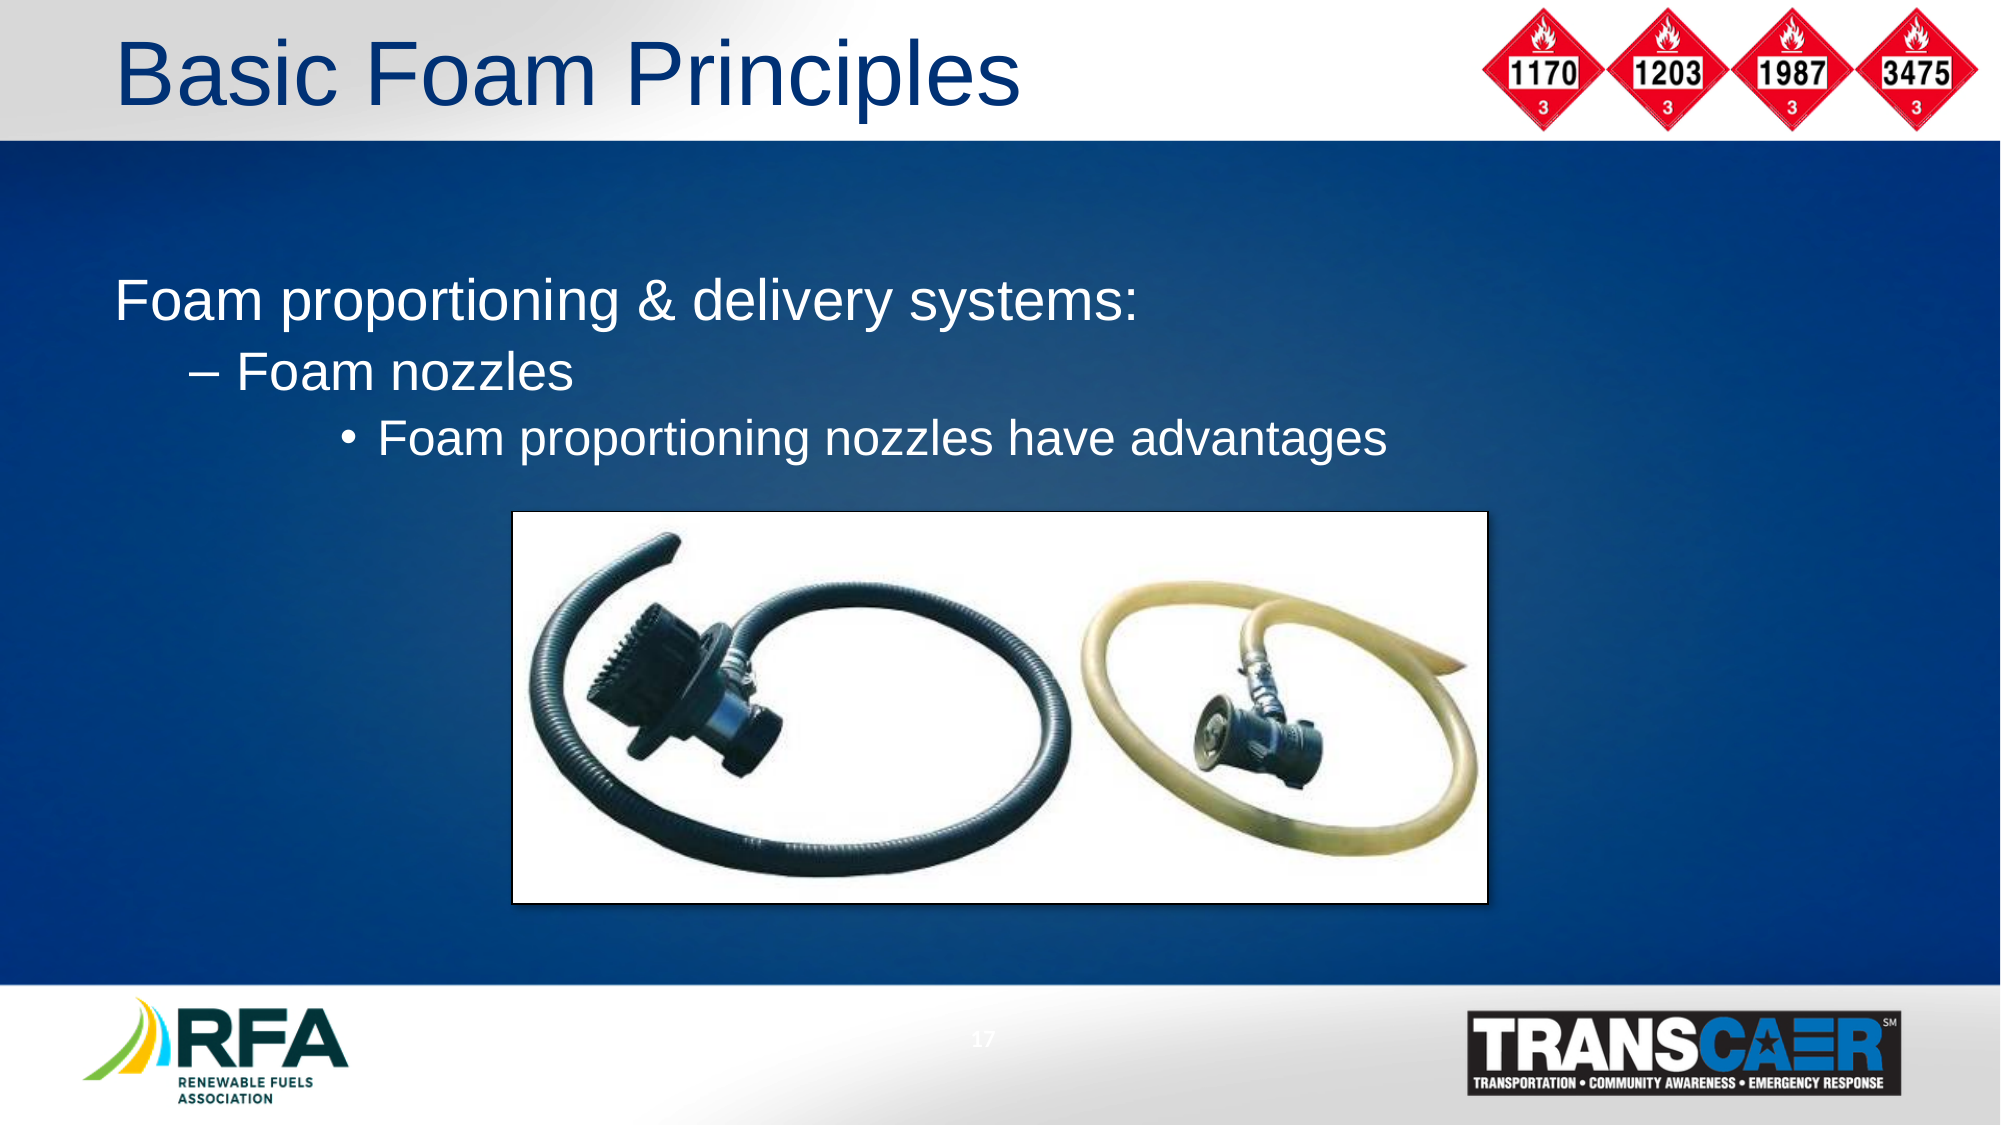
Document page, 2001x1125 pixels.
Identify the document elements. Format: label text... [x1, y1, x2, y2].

list Foam proportioning & delivery systems: Foam nozzles Foam proportioning nozzles have advantages [99, 262, 1900, 609]
title Basic Foam Principles [99, 0, 1663, 138]
picture [0, 0, 2001, 1125]
